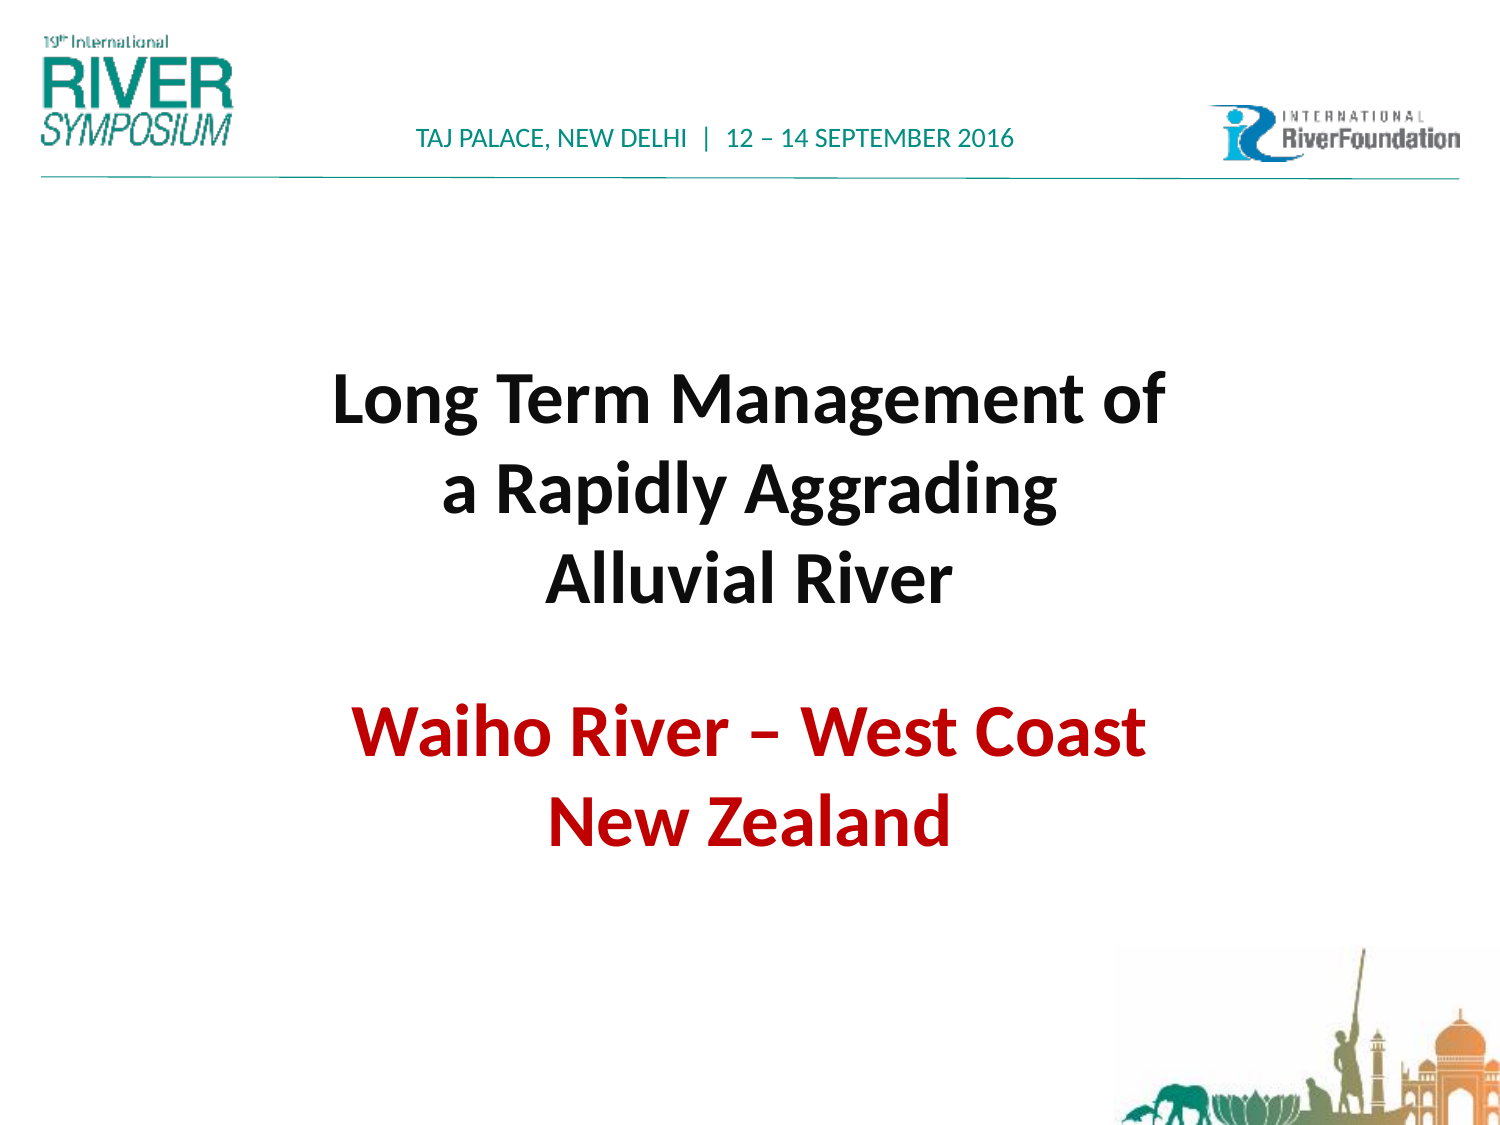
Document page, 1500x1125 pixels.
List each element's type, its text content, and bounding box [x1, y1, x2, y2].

text_box TAJ PALACE, NEW DELHI | 12 – 14 SEPTEMBER 2016 [400, 111, 1073, 161]
text_box Long Term Management of a Rapidly Aggrading Alluvial River [304, 341, 1196, 626]
picture [1208, 105, 1261, 162]
picture [1238, 137, 1242, 153]
picture [17, 0, 257, 152]
picture [1252, 105, 1460, 162]
picture [1114, 946, 1500, 1125]
text_box Waiho River – West Coast New Zealand [304, 673, 1196, 869]
